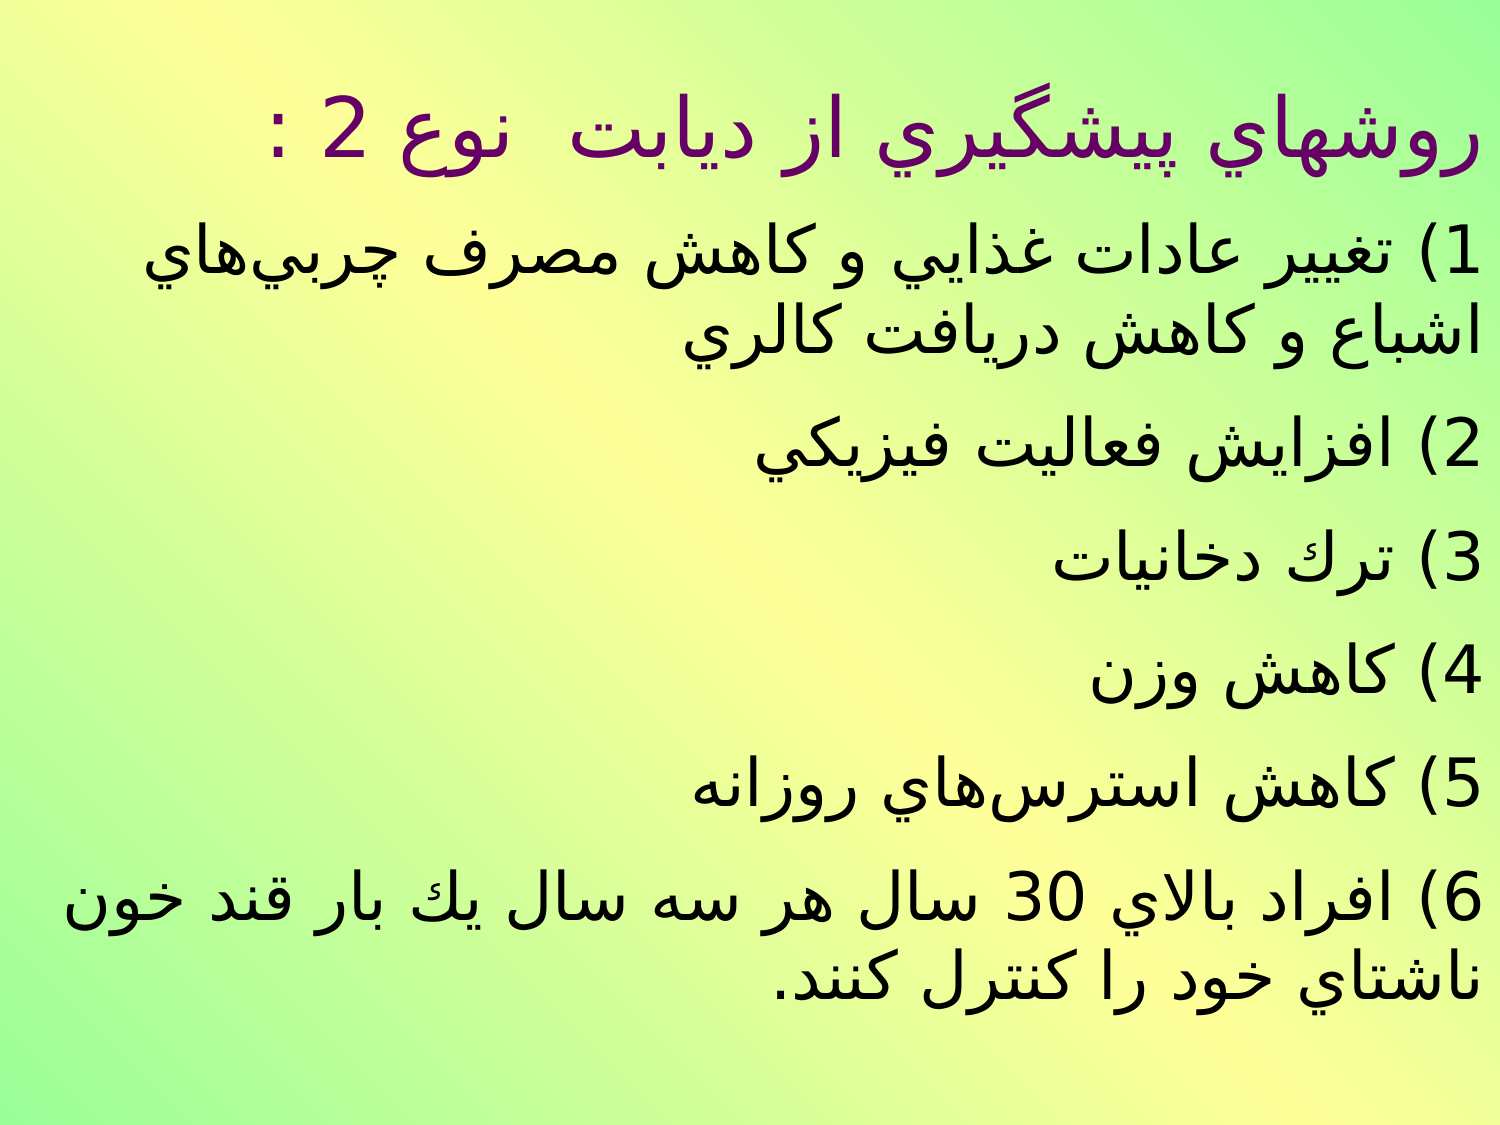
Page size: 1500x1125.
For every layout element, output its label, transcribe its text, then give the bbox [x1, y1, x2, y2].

text_box روشهاي پيشگيري از ديابت نوع 2 : 1)‌ تغيير عادات غذايي و كاهش مصرف چربي‌هاي اشباع و كاهش دريافت كالري 2)‌ افزايش فعاليت فيزيكي 3) ترك دخانيات 4) كاهش وزن 5) كاهش استرس‌هاي روزانه 6) افراد بالاي 30 سال هر سه سال يك بار قند خون ناشتاي خود را كنترل كنند. [0, 66, 1500, 1021]
